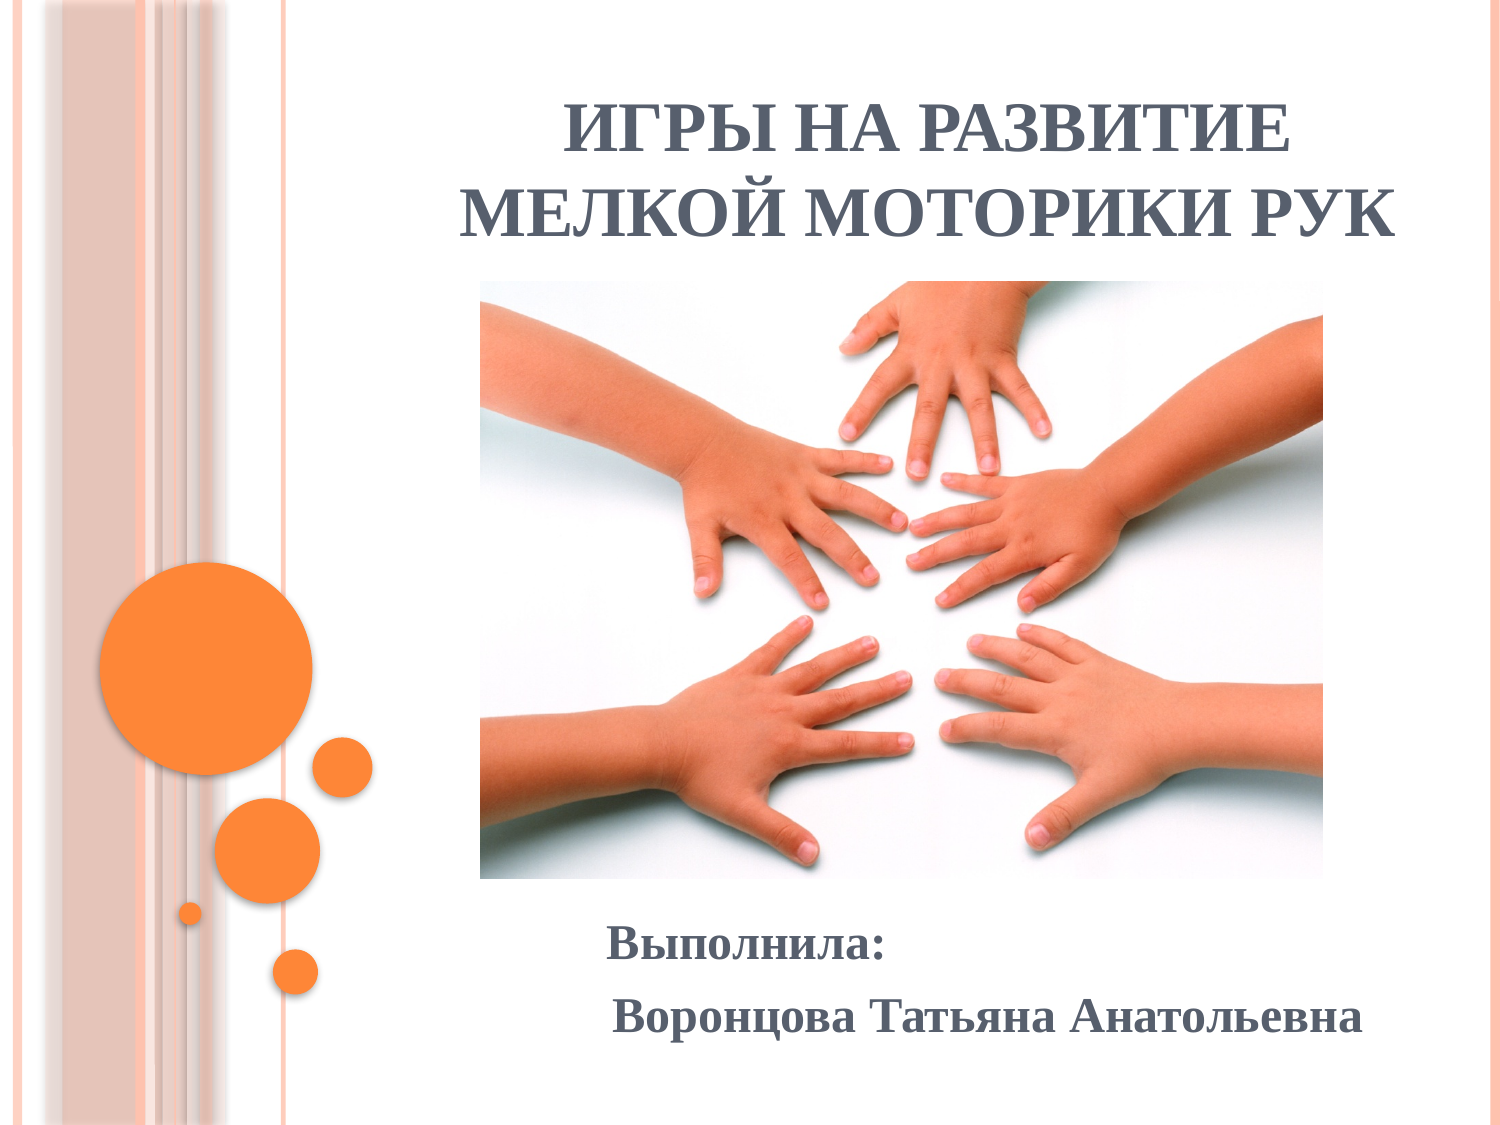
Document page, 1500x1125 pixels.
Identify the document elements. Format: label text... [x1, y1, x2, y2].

title Игры на развитие мелкой моторики рук [421, 0, 1435, 258]
subtitle Выполнила: Воронцова Татьяна Анатольевна [410, 902, 1500, 1125]
picture [479, 280, 1323, 880]
